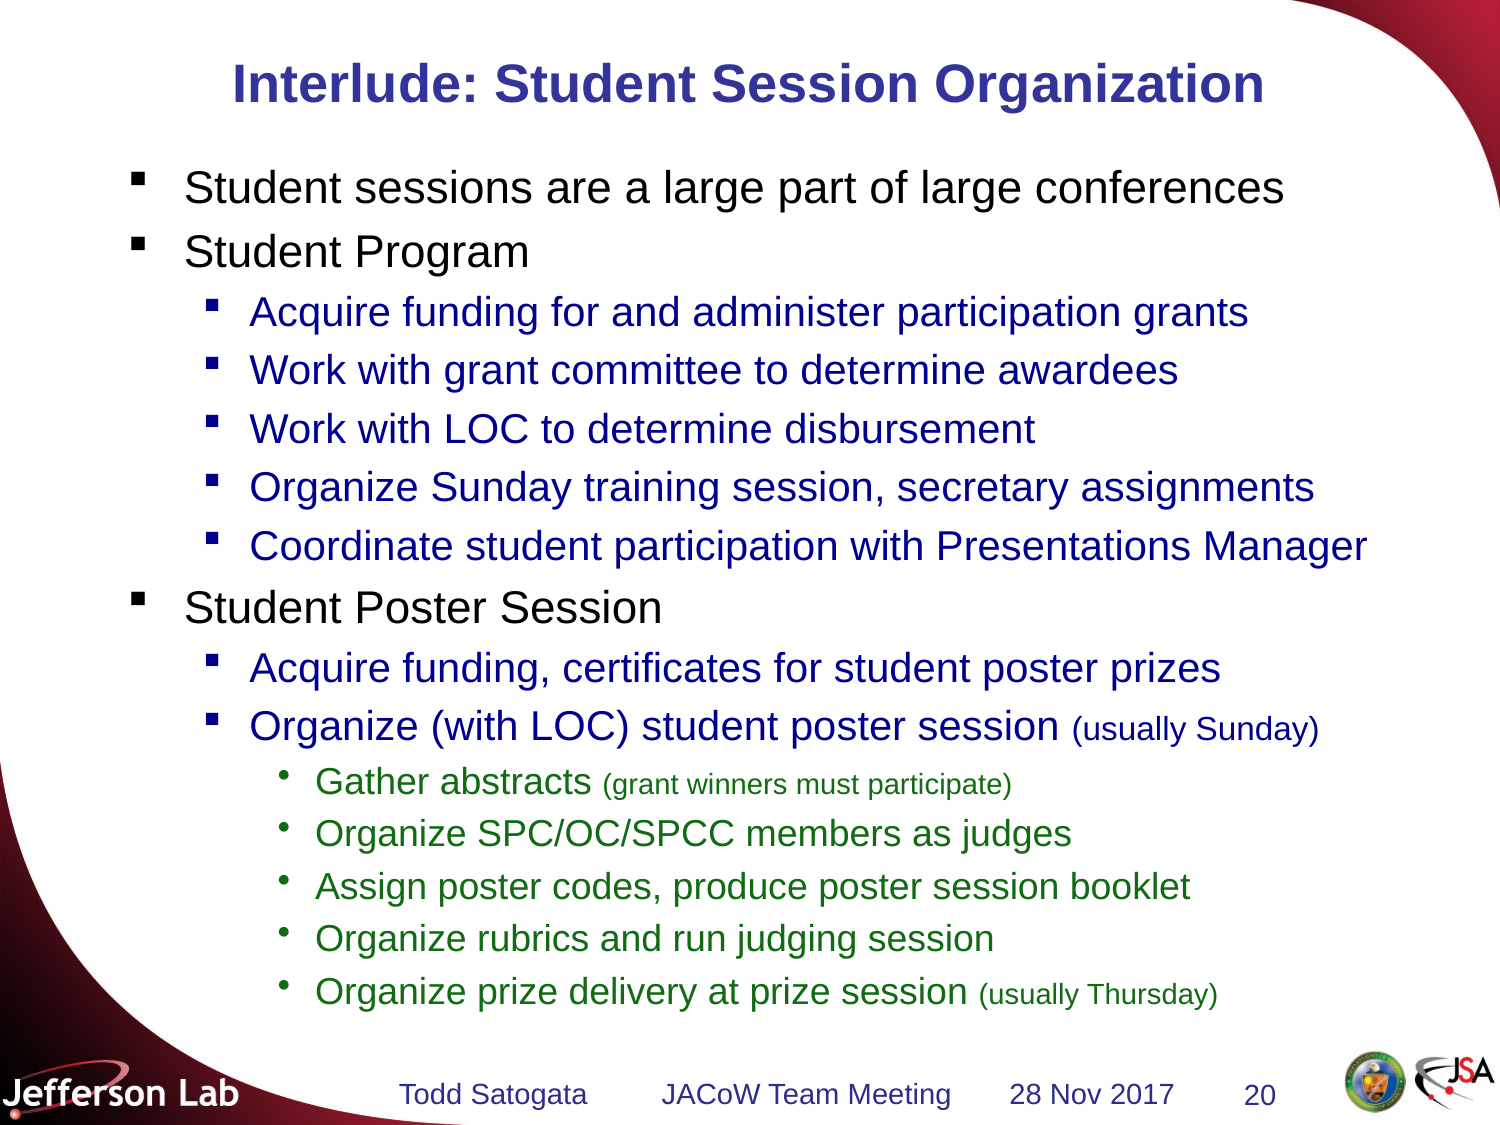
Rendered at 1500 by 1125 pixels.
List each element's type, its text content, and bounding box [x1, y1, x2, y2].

title Interlude: Student Session Organization [99, 24, 1400, 138]
picture [0, 0, 1500, 1125]
list Student sessions are a large part of large conferences Student Program Acquire funding for and administer participation grants Work with grant committee to determine awardees Work with LOC to determine disbursement Organize Sunday training session, secretary assignments Coordinate student participation with Presentations Manager Student Poster Session Acquire funding, certificates for student poster prizes Organize (with LOC) student poster session (usually Sunday) Gather abstracts (grant winners must participate) Organize SPC/OC/SPCC members as judges Assign poster codes, produce poster session booklet Organize rubrics and run judging session Organize prize delivery at prize session (usually Thursday) [112, 149, 1388, 975]
